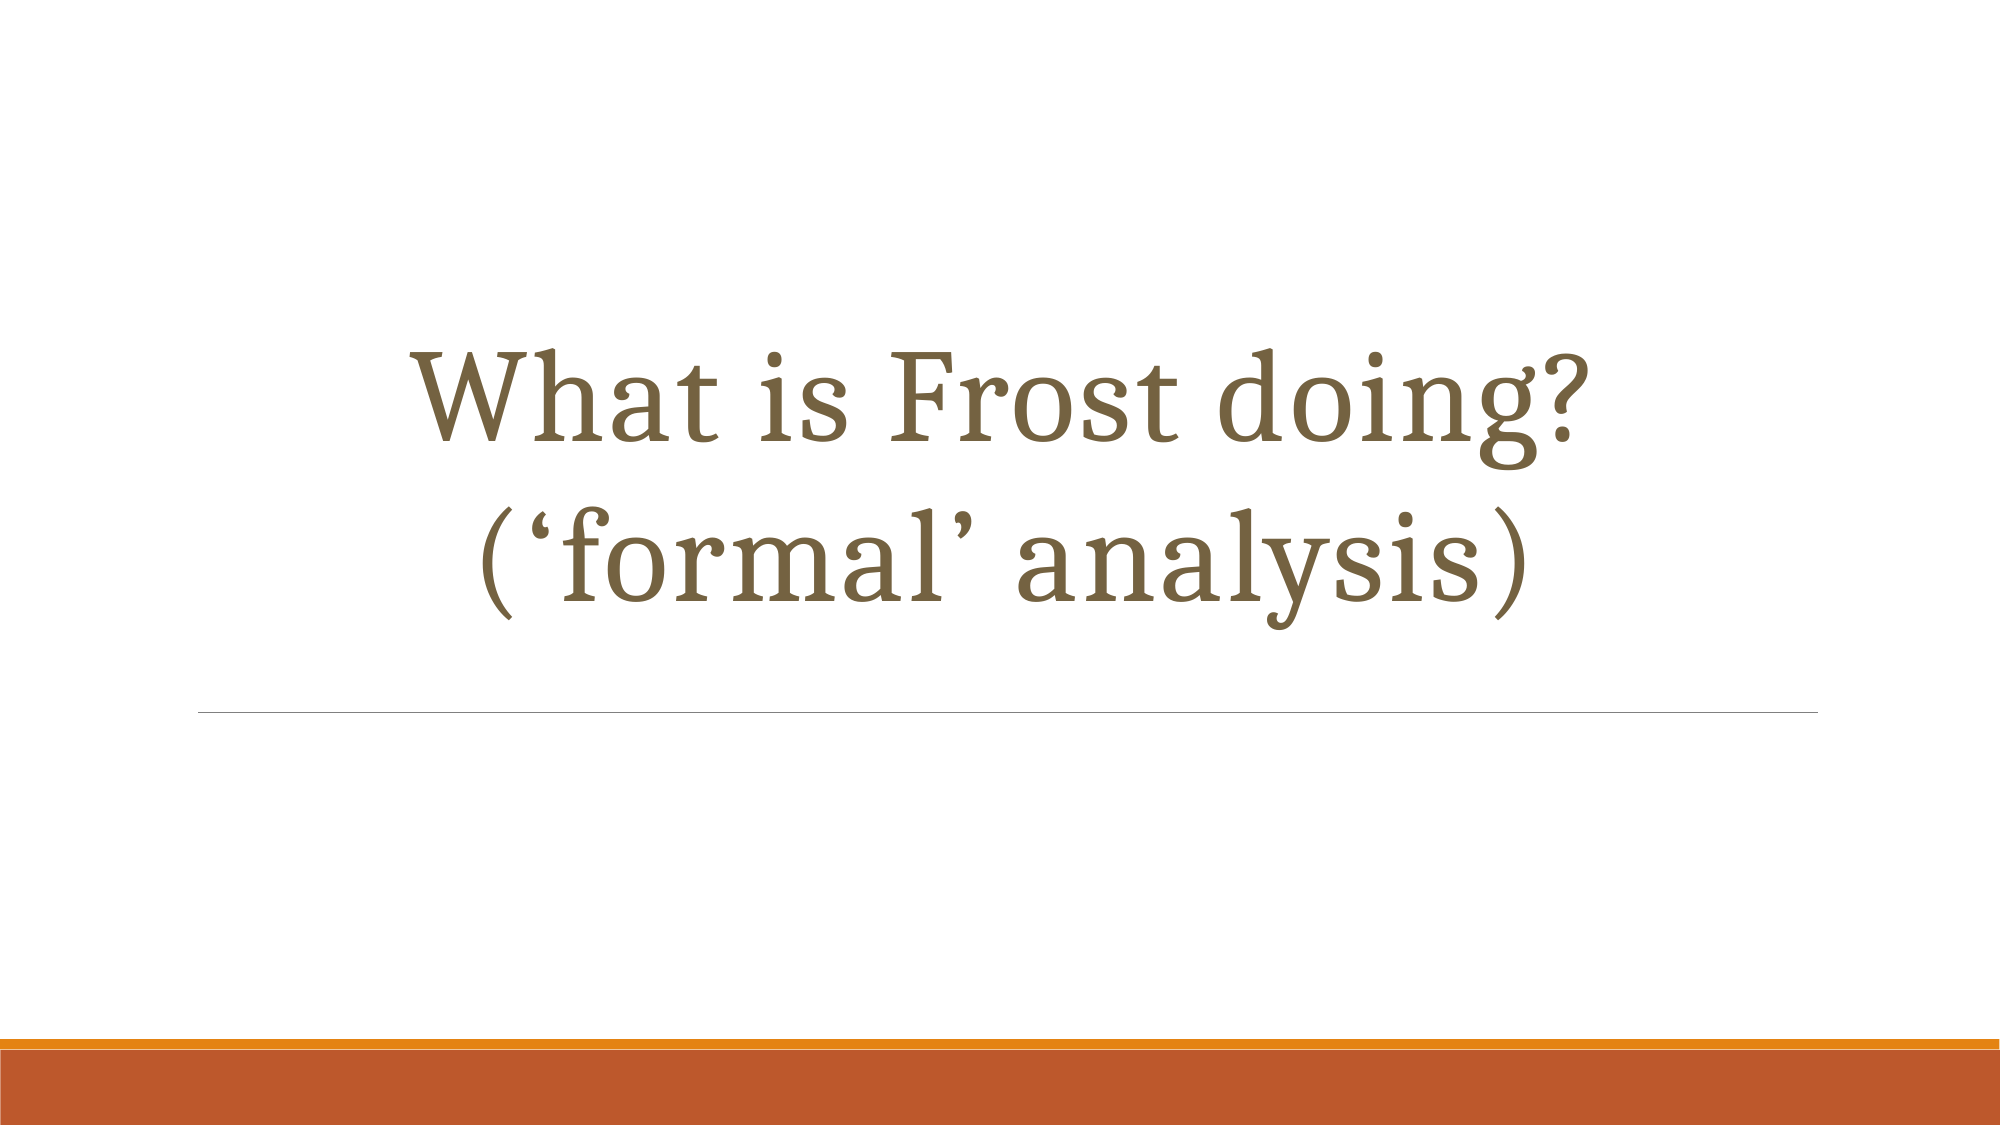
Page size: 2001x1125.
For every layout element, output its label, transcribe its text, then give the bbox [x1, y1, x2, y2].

text_box What is Frost doing? (‘formal’ analysis) [85, 300, 1926, 636]
